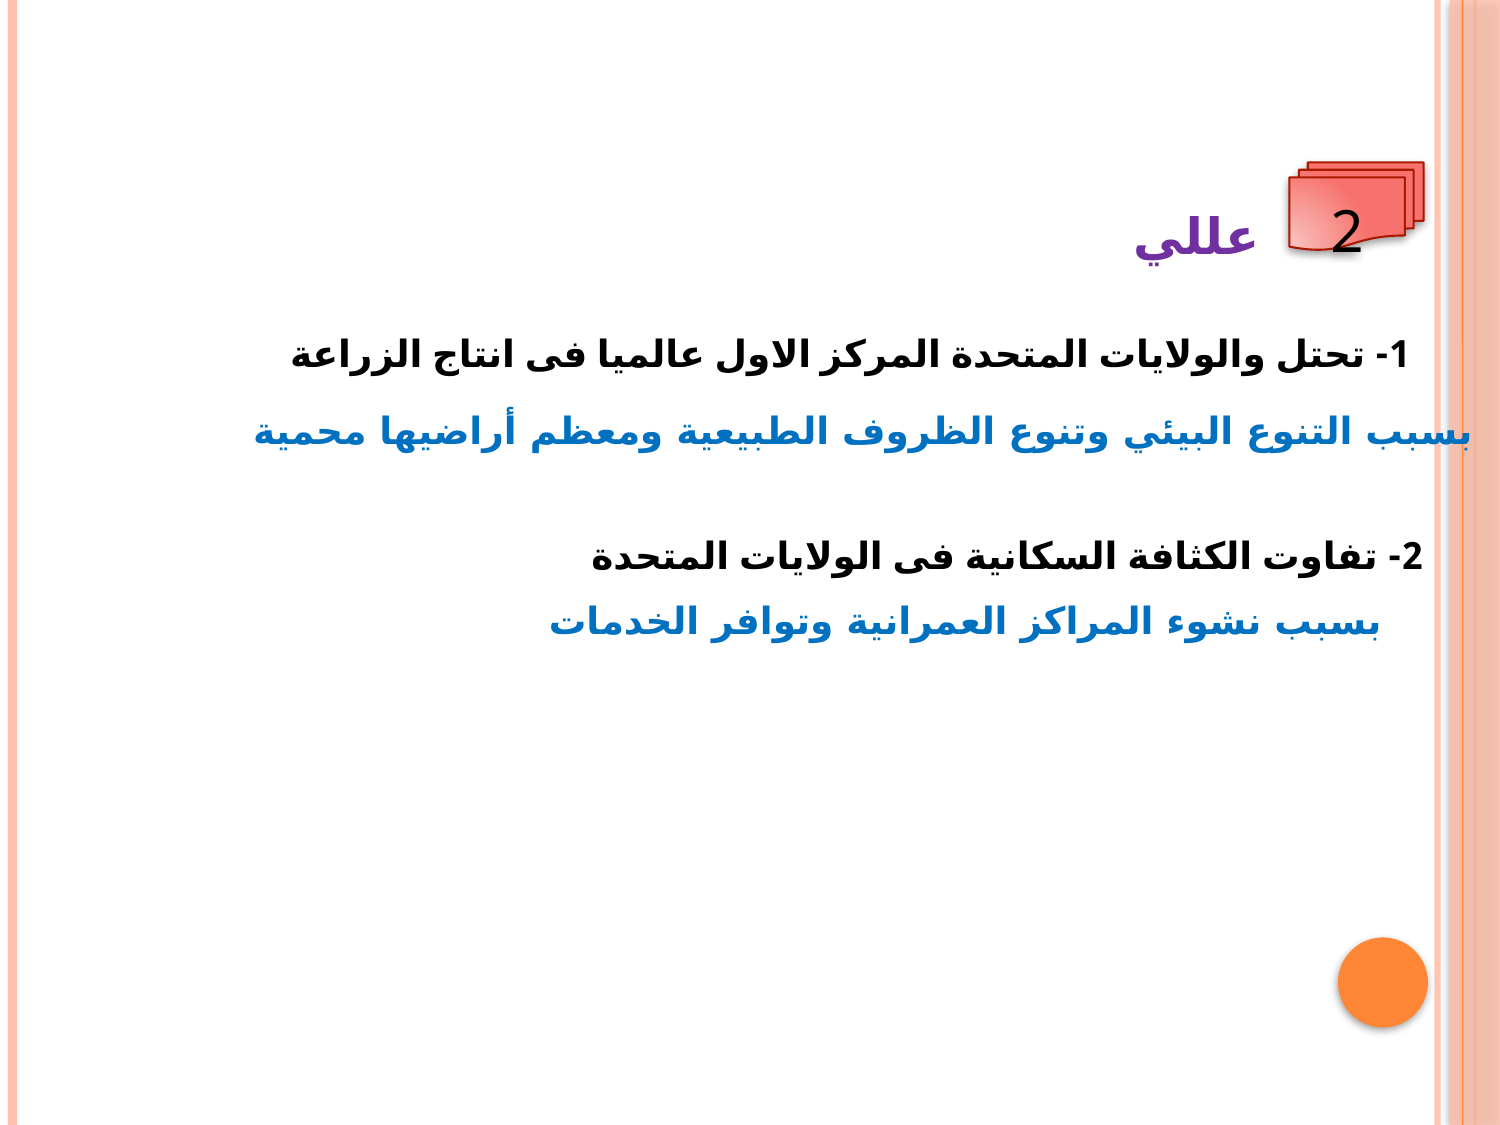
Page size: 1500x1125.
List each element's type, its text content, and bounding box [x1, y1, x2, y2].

text_box 2- تفاوت الكثافة السكانية فى الولايات المتحدة [212, 501, 1438, 585]
text_box بسبب التنوع البيئي وتنوع الظروف الطبيعية ومعظم أراضيها محمية [238, 399, 1489, 460]
text_box 2 [1288, 161, 1425, 251]
text_box بسبب نشوء المراكز العمرانية وتوافر الخدمات [534, 589, 1410, 650]
text_box 1- تحتل والولايات المتحدة المركز الاول عالميا فى انتاج الزراعة [200, 299, 1425, 383]
text_box عللي [162, 167, 1275, 273]
